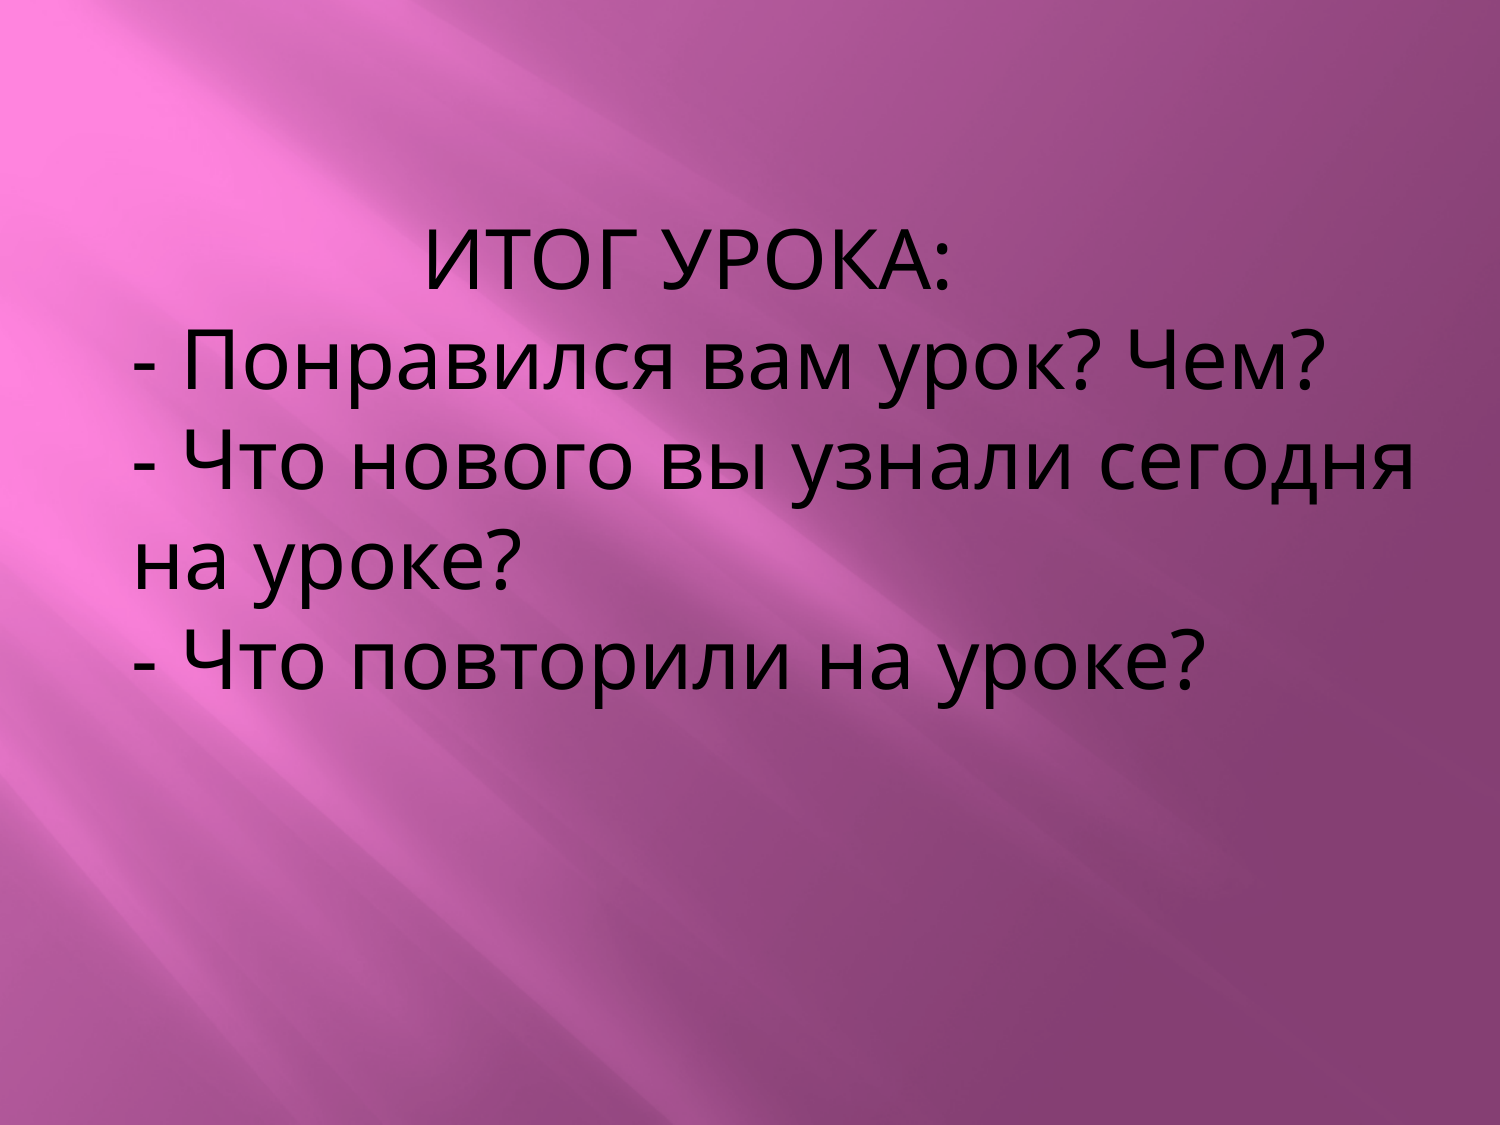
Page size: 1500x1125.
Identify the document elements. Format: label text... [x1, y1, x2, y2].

text_box ИТОГ УРОКА: - Понравился вам урок? Чем? - Что нового вы узнали сегодня на уроке? - Что повторили на уроке? [117, 199, 1495, 784]
